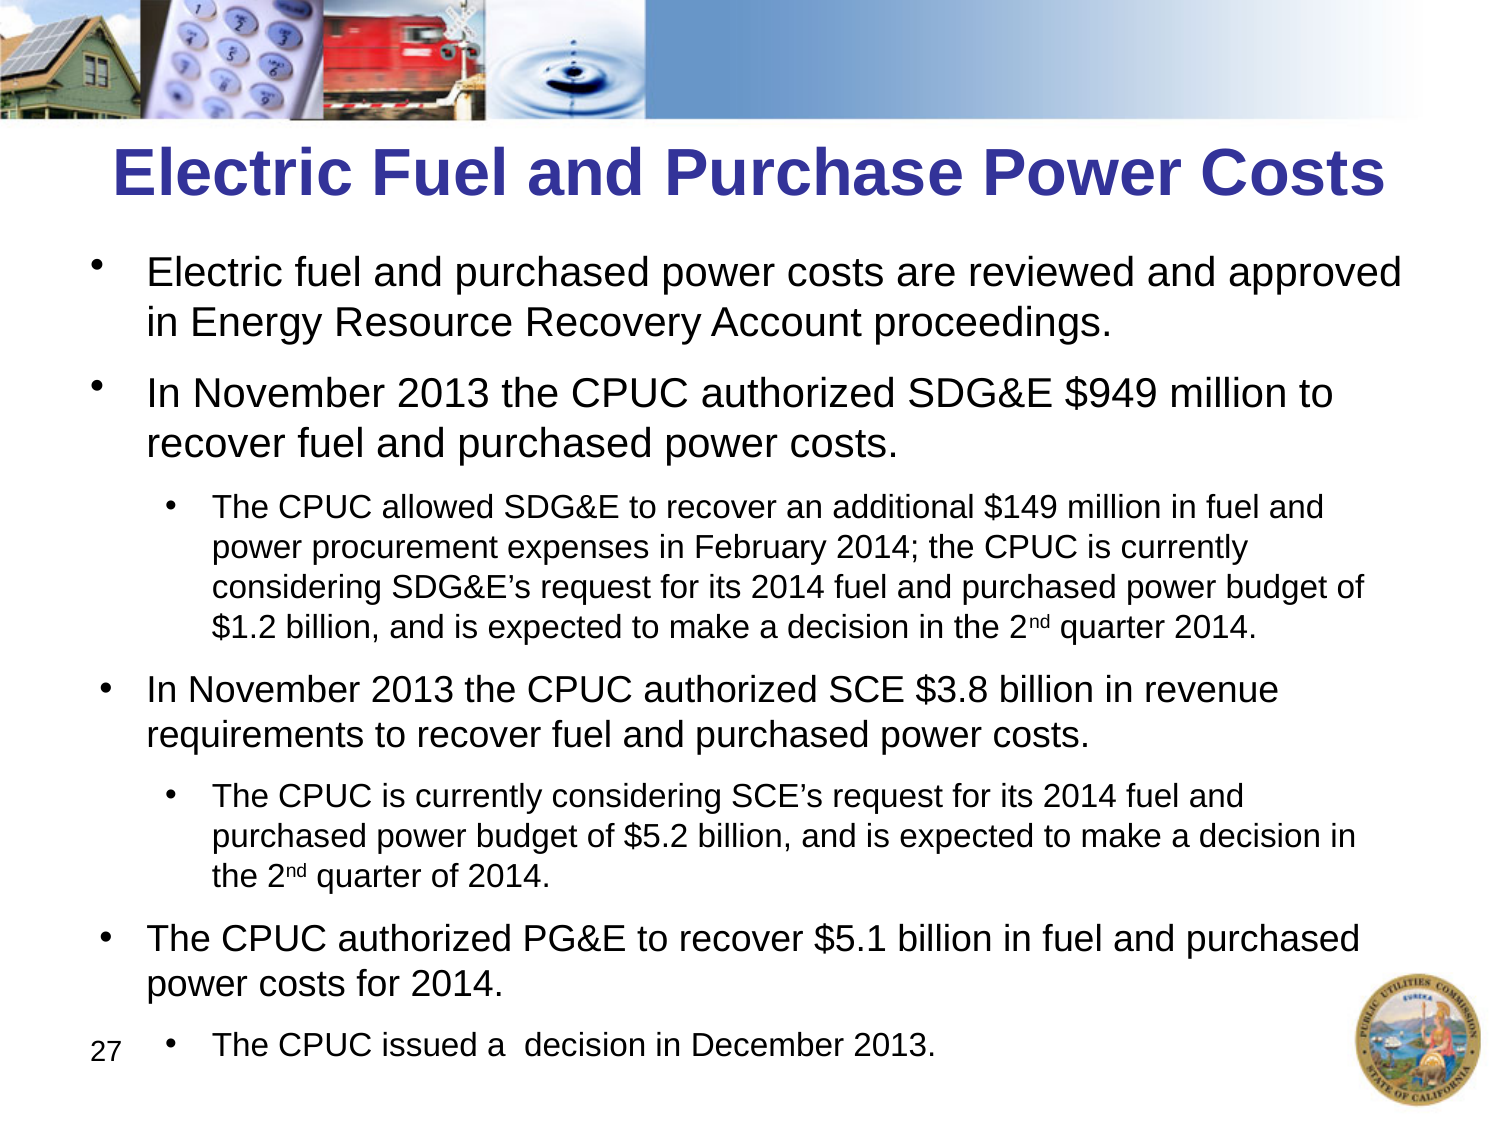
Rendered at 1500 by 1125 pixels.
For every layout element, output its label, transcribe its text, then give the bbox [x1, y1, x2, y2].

list Electric fuel and purchased power costs are reviewed and approved in Energy Resource Recovery Account proceedings. In November 2013 the CPUC authorized SDG&E $949 million to recover fuel and purchased power costs. The CPUC allowed SDG&E to recover an additional $149 million in fuel and power procurement expenses in February 2014; the CPUC is currently considering SDG&E’s request for its 2014 fuel and purchased power budget of $1.2 billion, and is expected to make a decision in the 2nd quarter 2014. In November 2013 the CPUC authorized SCE $3.8 billion in revenue requirements to recover fuel and purchased power costs. The CPUC is currently considering SCE’s request for its 2014 fuel and purchased power budget of $5.2 billion, and is expected to make a decision in the 2nd quarter of 2014. The CPUC authorized PG&E to recover $5.1 billion in fuel and purchased power costs for 2014. The CPUC issued a decision in December 2013. [75, 237, 1425, 905]
slide_number 27 [74, 1024, 351, 1103]
picture [0, 0, 1500, 1125]
title Electric Fuel and Purchase Power Costs [75, 87, 1425, 237]
